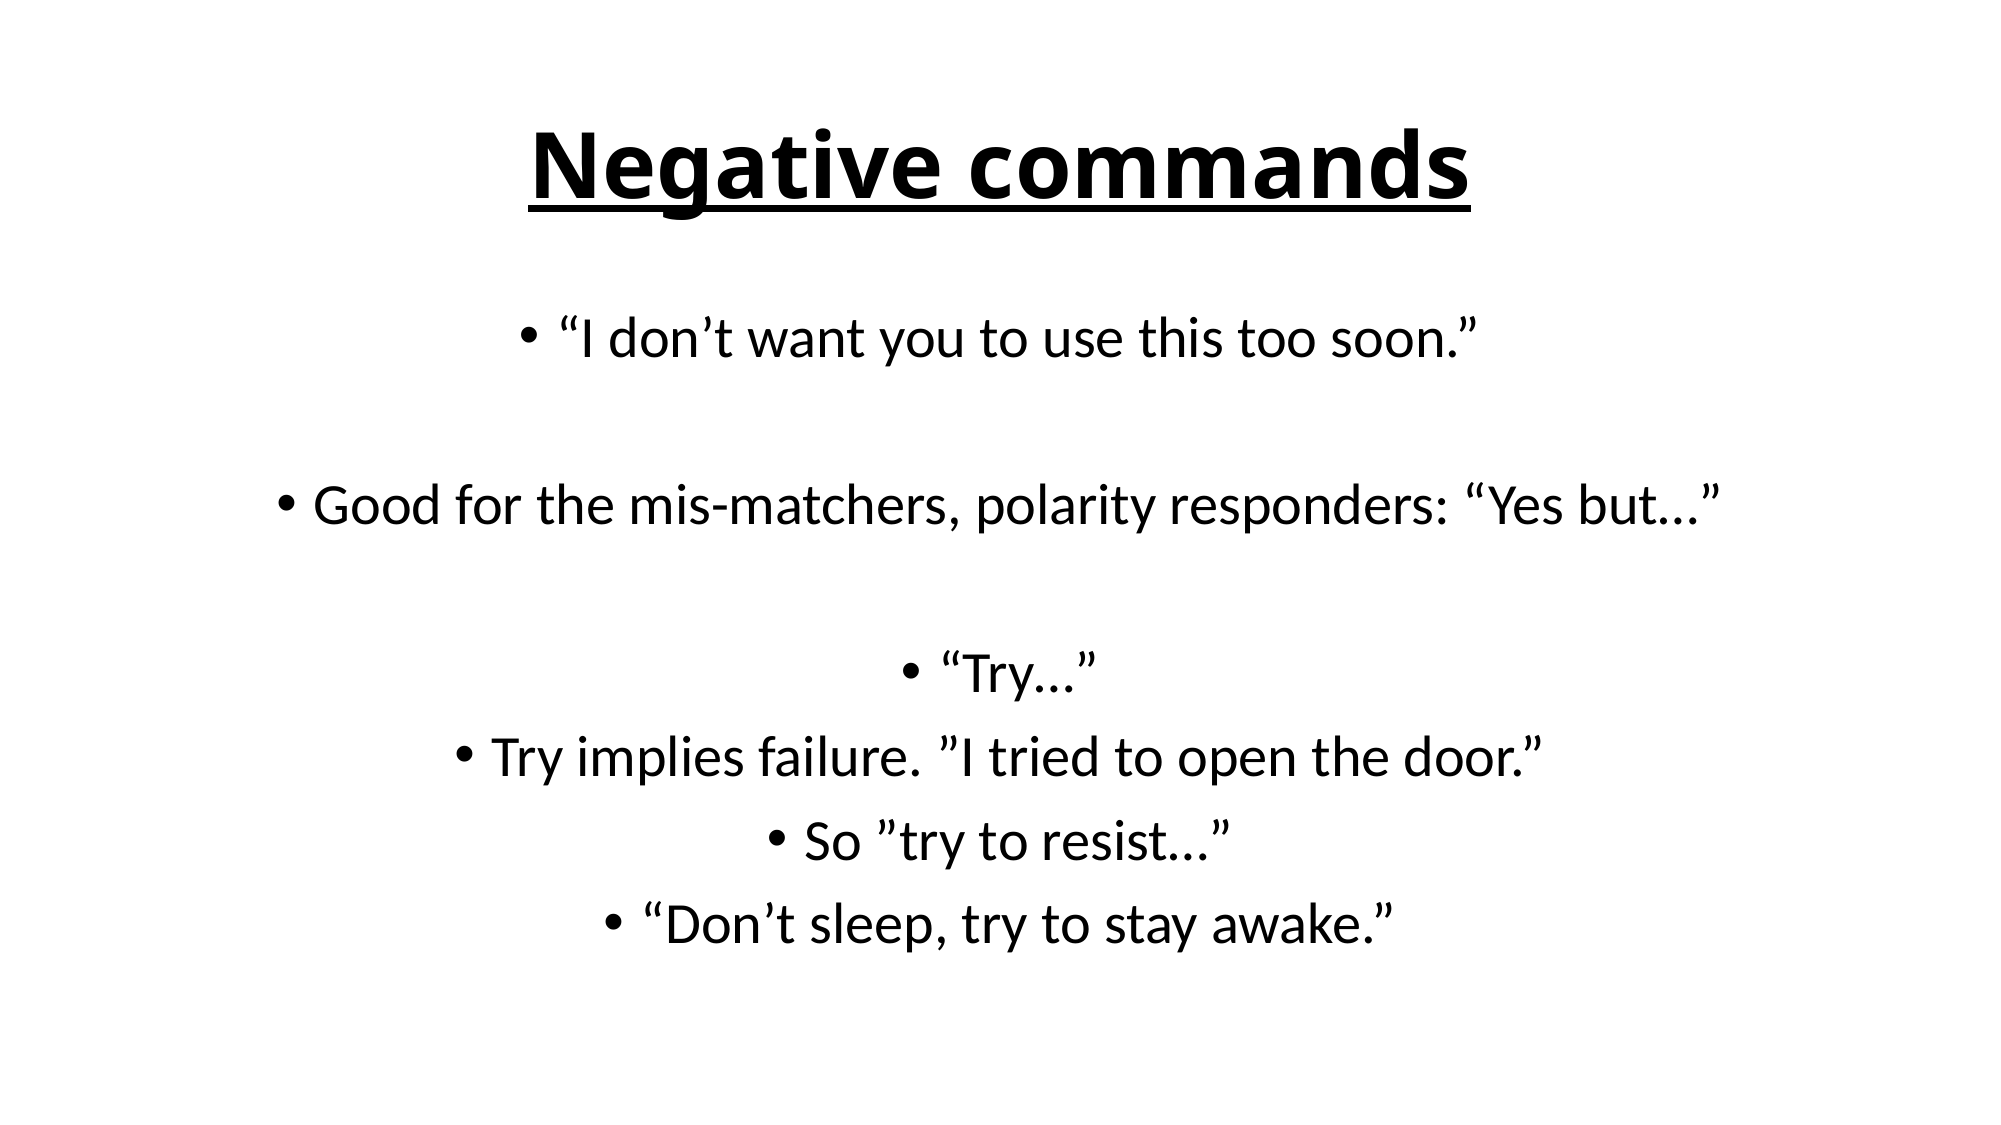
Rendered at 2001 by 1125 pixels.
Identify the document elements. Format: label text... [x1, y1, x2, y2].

title Negative commands [137, 59, 1863, 278]
list “I don’t want you to use this too soon.” Good for the mis-matchers, polarity responders: “Yes but…” “Try…” Try implies failure. ”I tried to open the door.” So ”try to resist…” “Don’t sleep, try to stay awake.” [137, 299, 1863, 1014]
